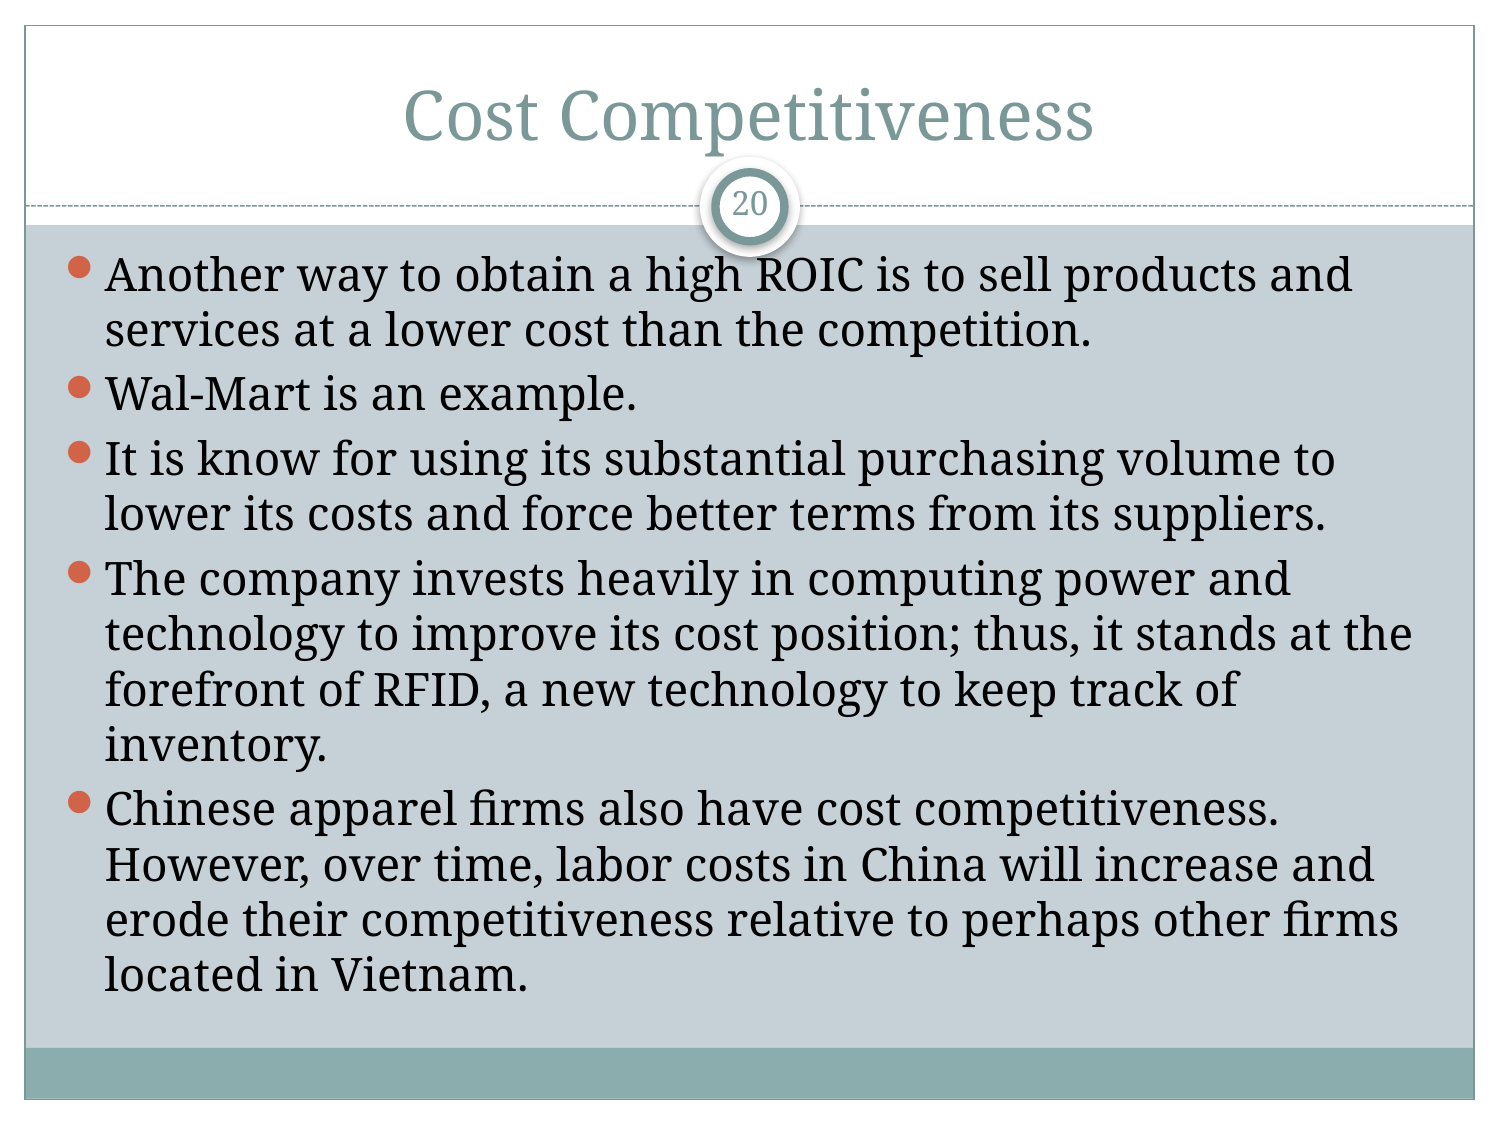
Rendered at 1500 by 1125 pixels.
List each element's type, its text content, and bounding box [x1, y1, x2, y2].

title Cost Competitiveness [49, 37, 1450, 162]
slide_number 20 [712, 168, 788, 237]
list Another way to obtain a high ROIC is to sell products and services at a lower cost than the competition. Wal-Mart is an example. It is know for using its substantial purchasing volume to lower its costs and force better terms from its suppliers. The company invests heavily in computing power and technology to improve its cost position; thus, it stands at the forefront of RFID, a new technology to keep track of inventory. Chinese apparel firms also have cost competitiveness. However, over time, labor costs in China will increase and erode their competitiveness relative to perhaps other firms located in Vietnam. [50, 237, 1445, 1026]
